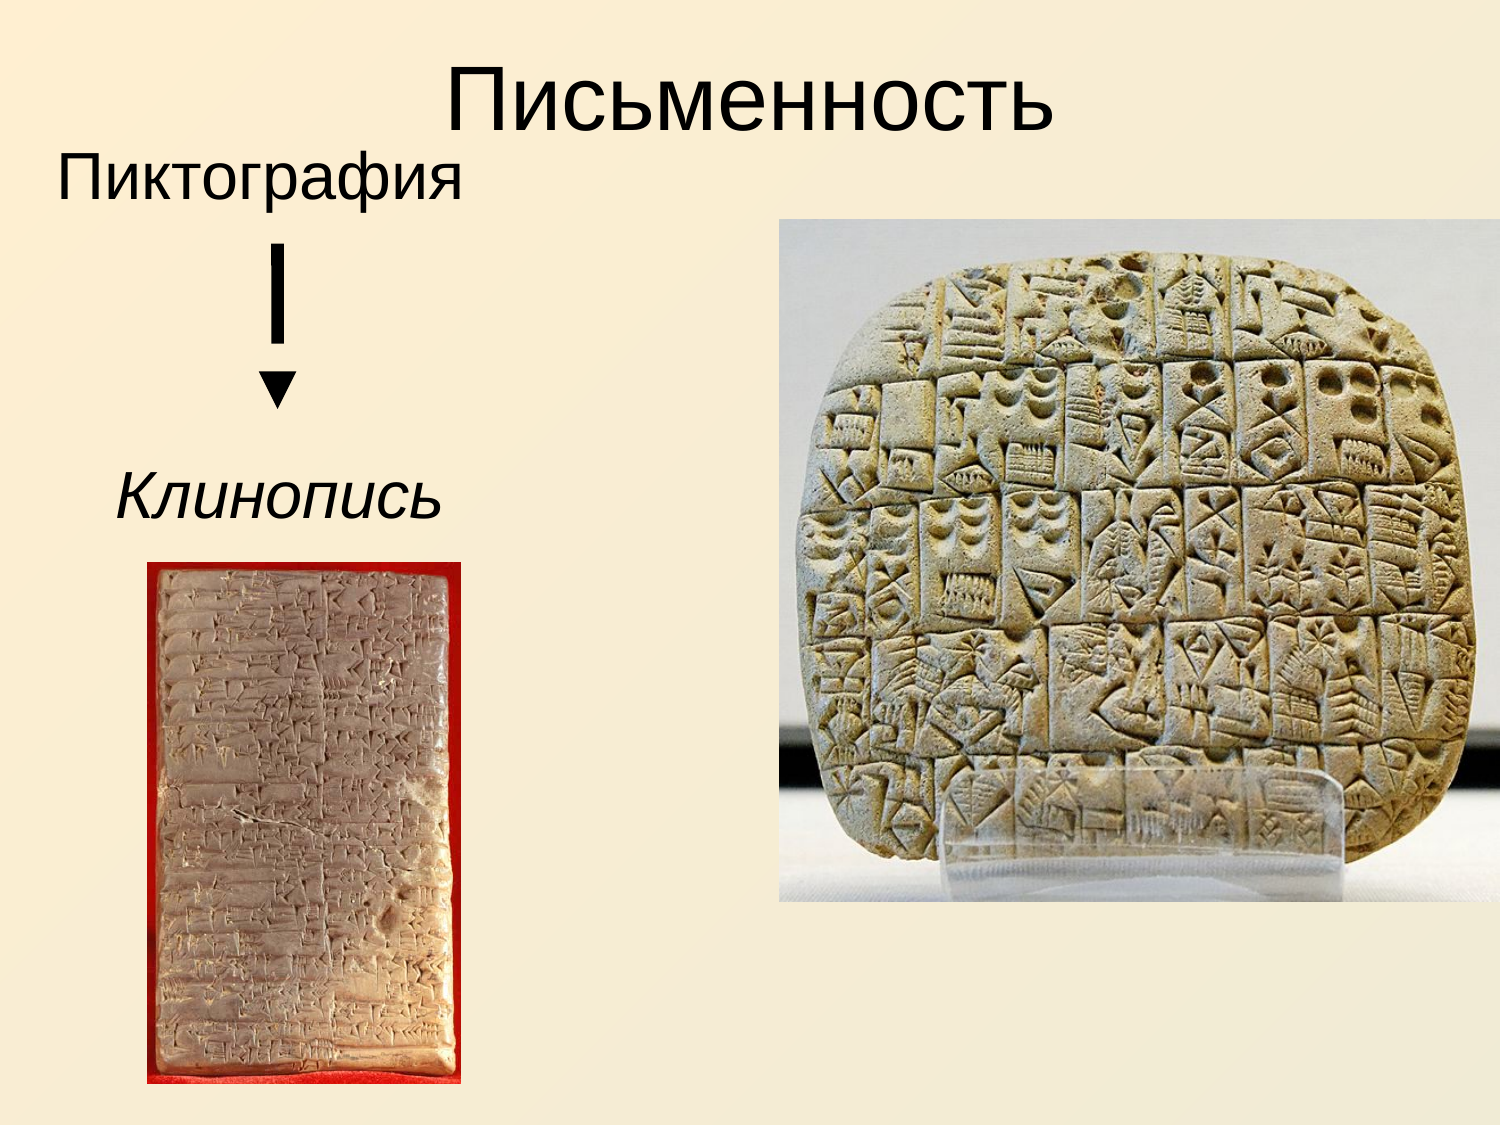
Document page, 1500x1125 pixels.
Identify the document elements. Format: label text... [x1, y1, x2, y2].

text_box Клинопись [100, 444, 471, 539]
picture [779, 219, 1500, 902]
title Письменность [88, 0, 1439, 188]
picture [147, 562, 461, 1085]
text_box [271, 394, 284, 409]
list Пиктография [41, 125, 1392, 869]
